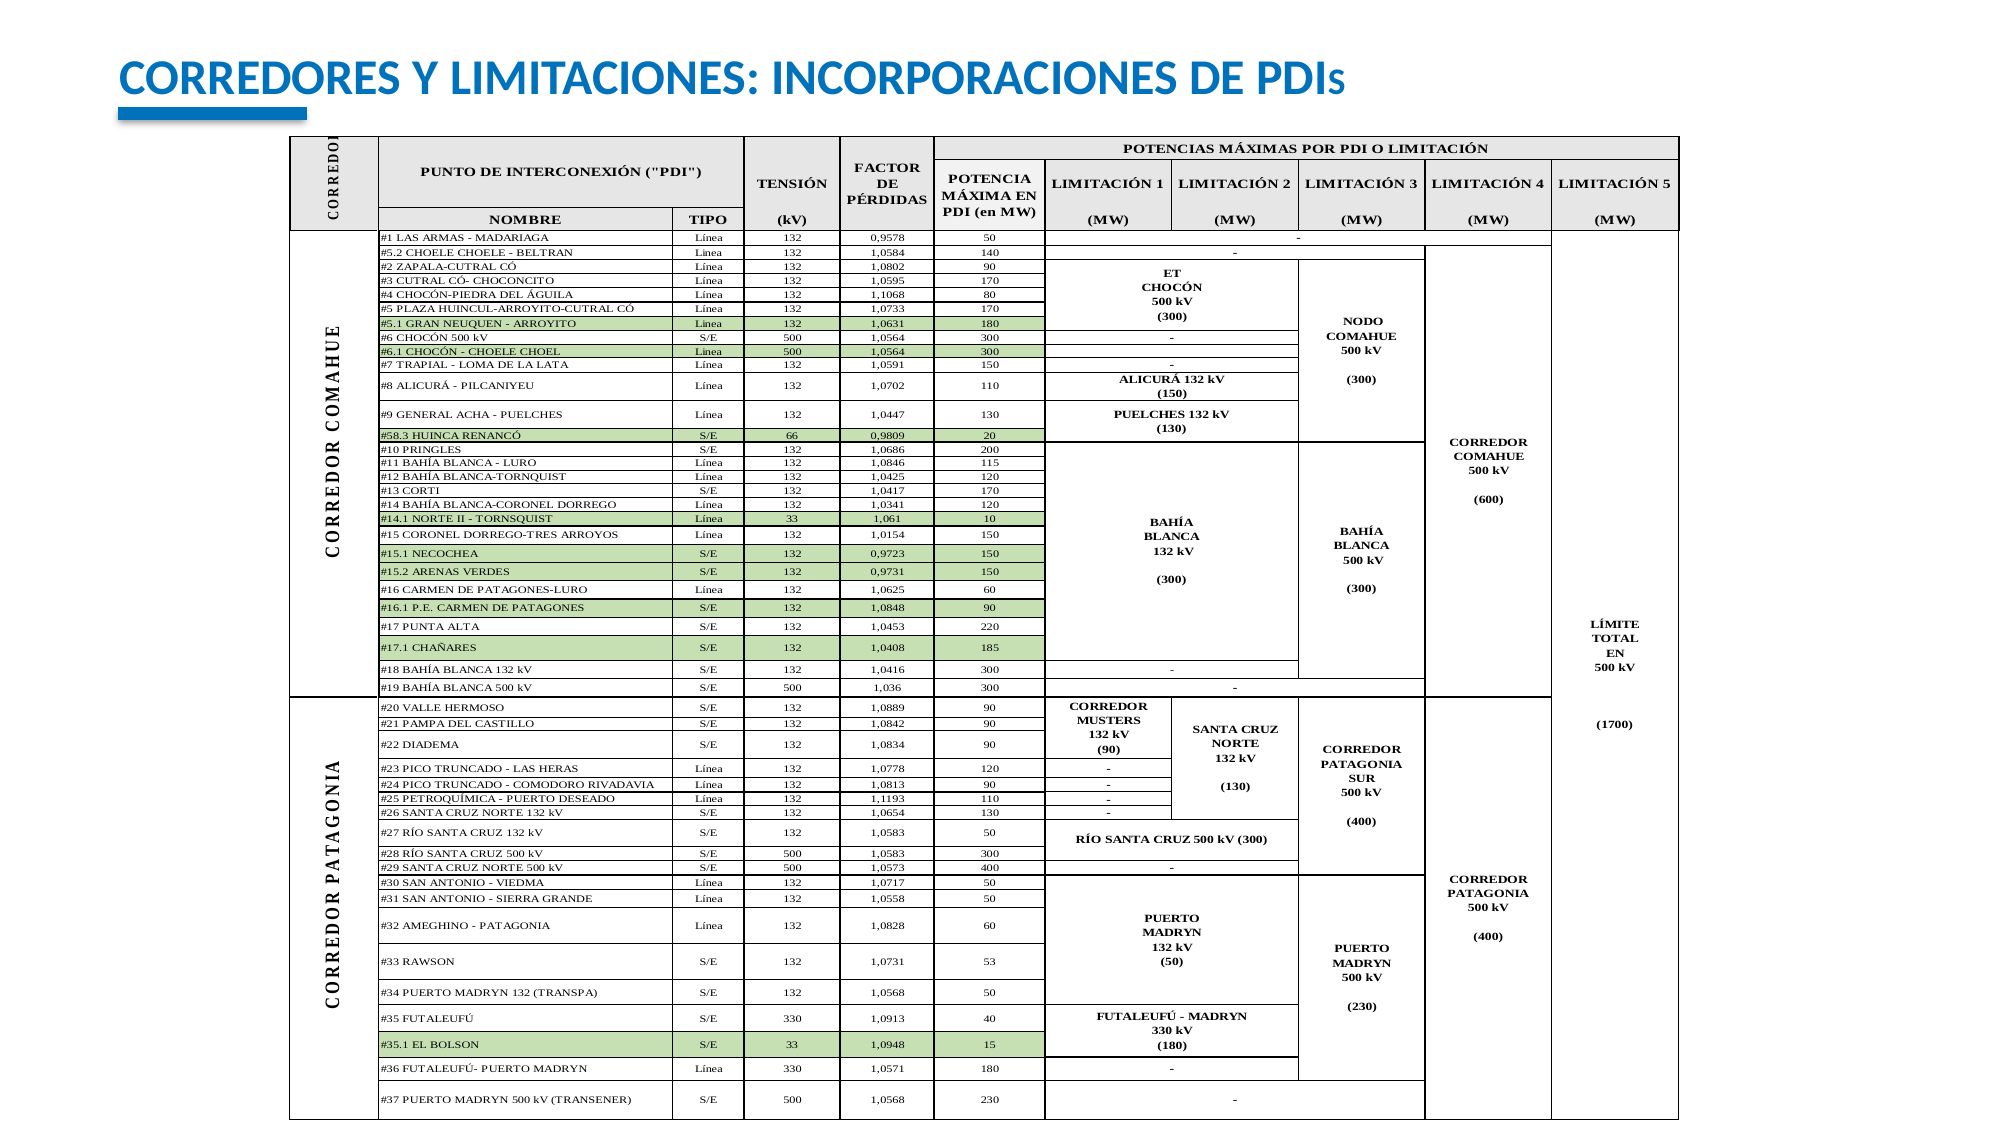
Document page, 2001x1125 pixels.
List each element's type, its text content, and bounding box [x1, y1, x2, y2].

picture [279, 129, 1686, 1125]
title CORREDORES Y LIMITACIONES: INCORPORACIONES DE PDIs [104, 36, 1805, 115]
